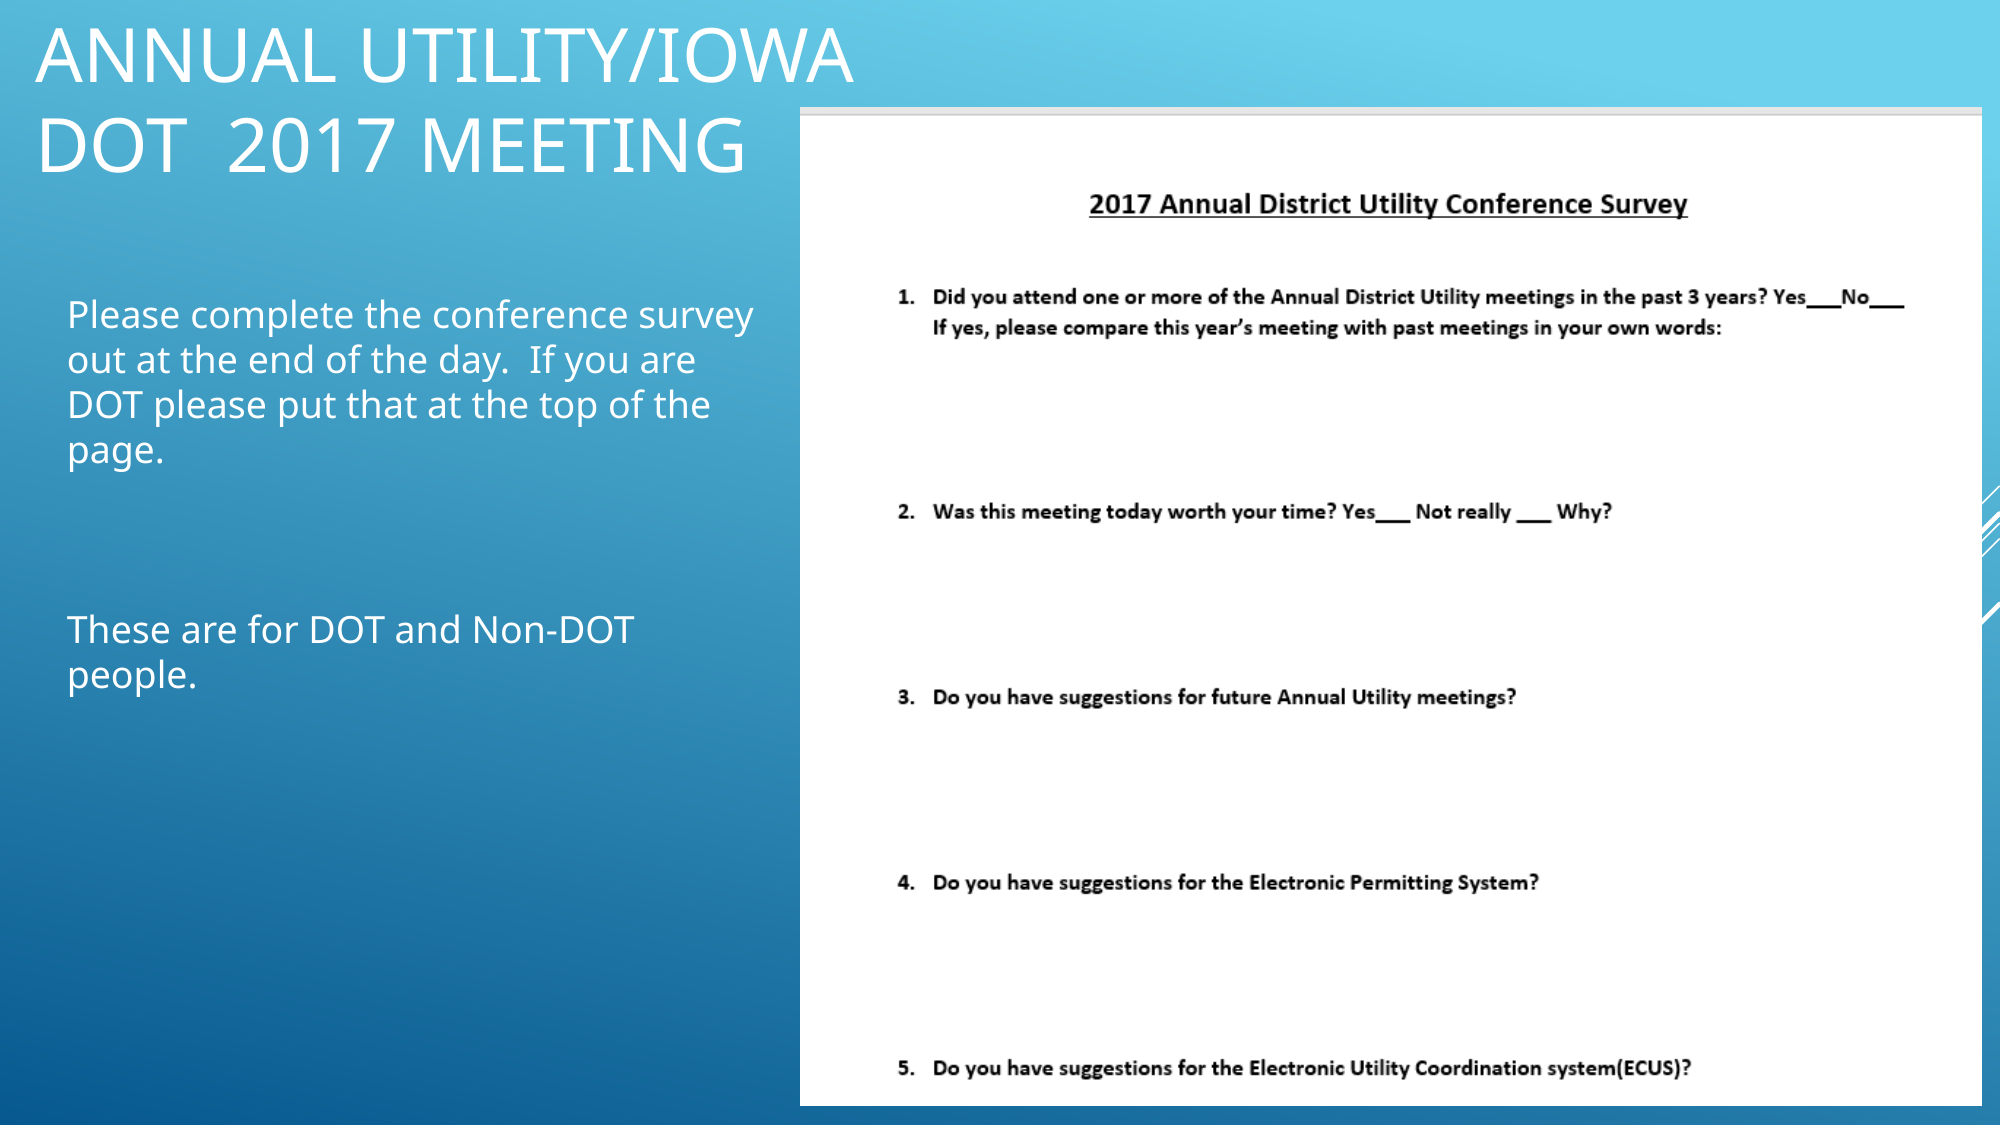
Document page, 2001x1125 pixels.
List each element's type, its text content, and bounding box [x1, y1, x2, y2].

text_box Please complete the conference survey out at the end of the day. If you are DOT please put that at the top of the page. These are for DOT and Non-DOT people. [52, 283, 778, 703]
picture [799, 107, 1982, 1106]
text_box Annual Utility/Iowa DOT 2017 MeETING [20, 0, 898, 217]
